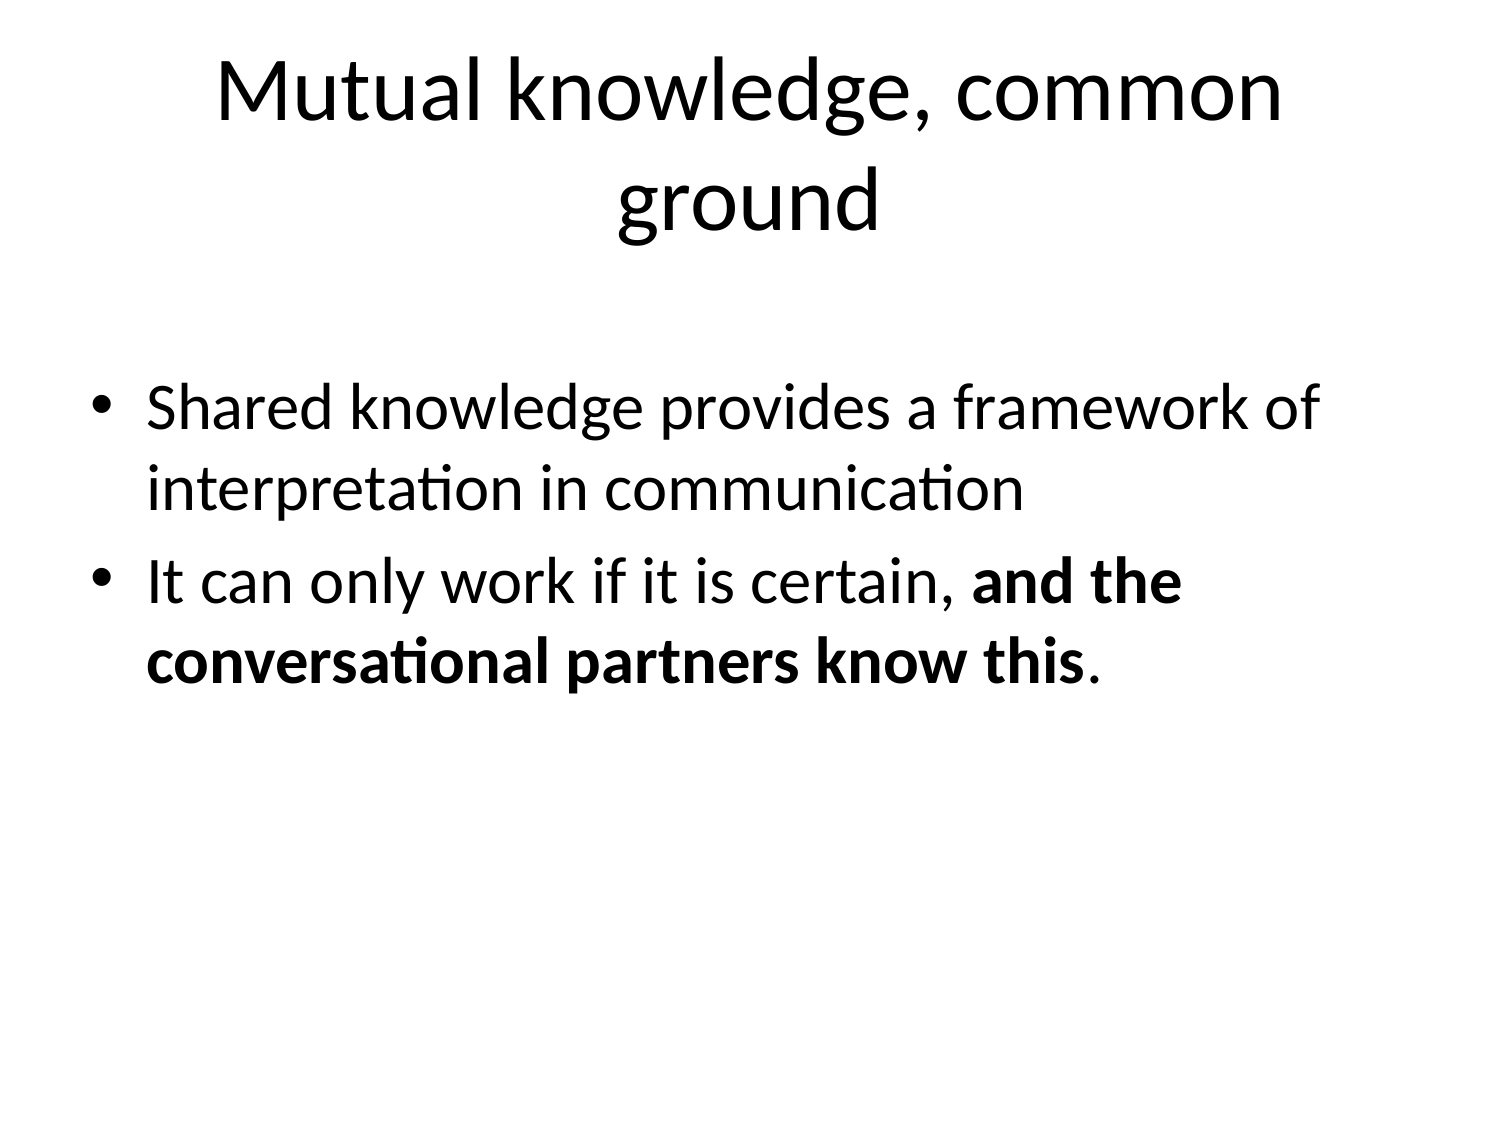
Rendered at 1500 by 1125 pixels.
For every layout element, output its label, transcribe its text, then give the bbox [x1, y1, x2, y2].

list Shared knowledge provides a framework of interpretation in communication It can only work if it is certain, and the conversational partners know this. [75, 262, 1425, 1005]
title Mutual knowledge, common ground [75, 45, 1425, 233]
